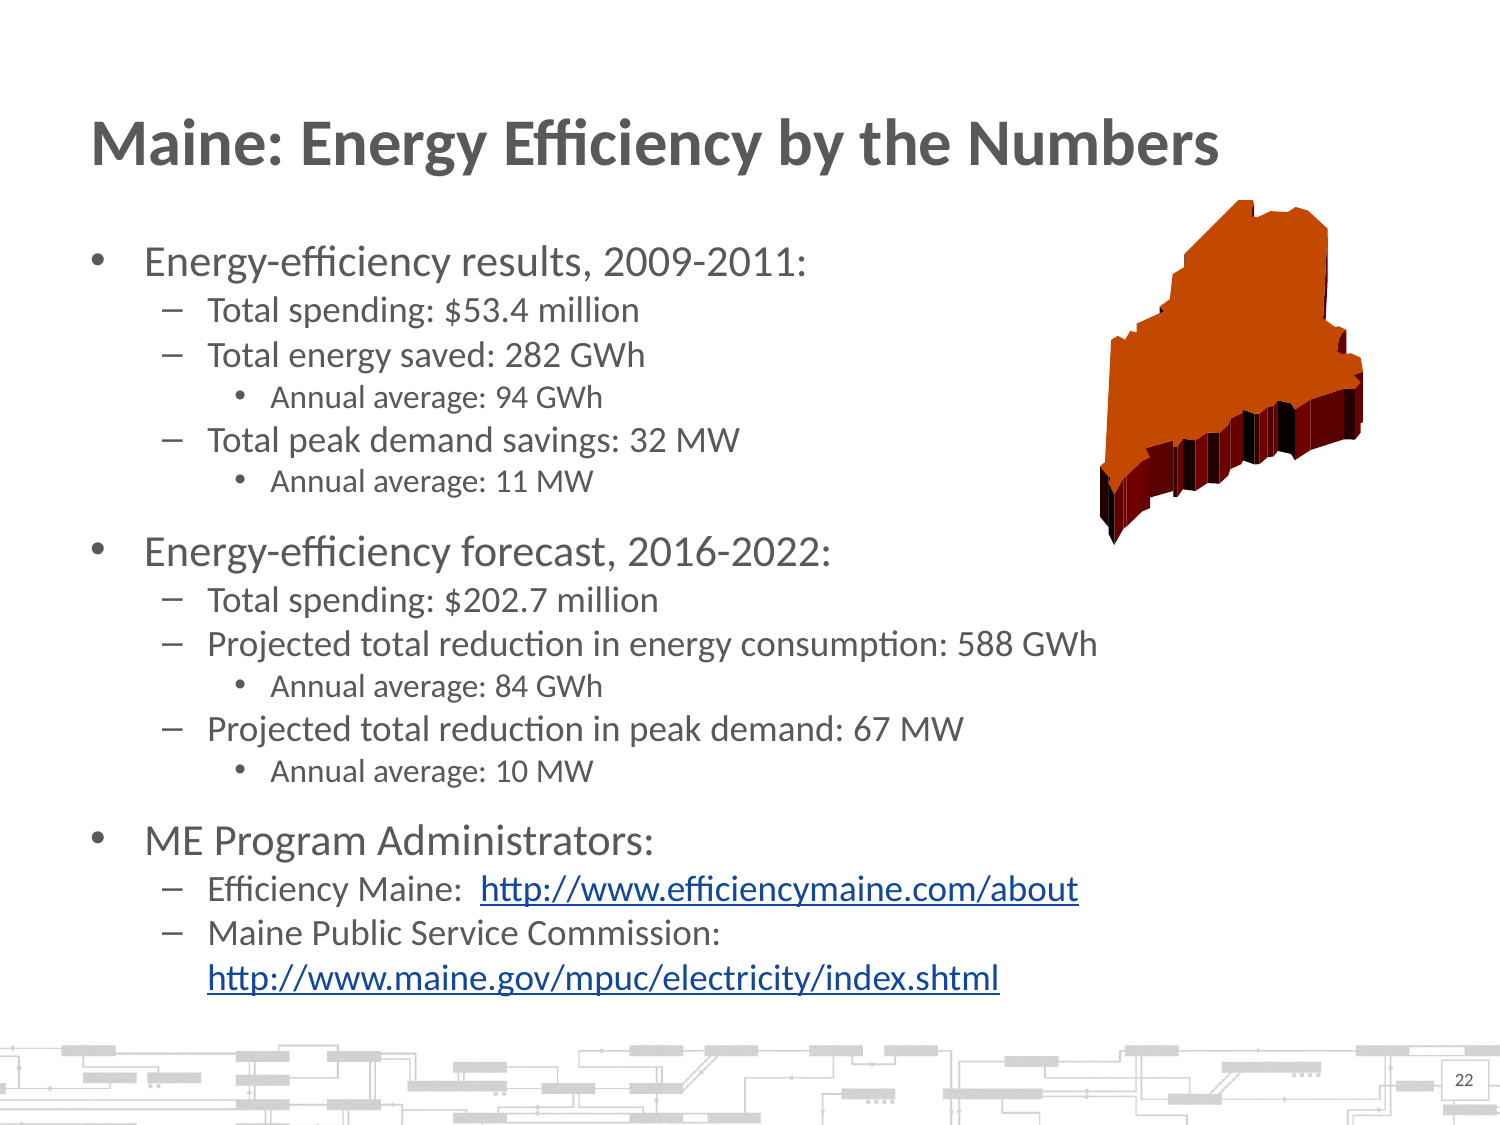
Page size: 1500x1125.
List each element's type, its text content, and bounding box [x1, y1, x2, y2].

list Energy-efficiency results, 2009-2011: Total spending: $53.4 million Total energy saved: 282 GWh Annual average: 94 GWh Total peak demand savings: 32 MW Annual average: 11 MW Energy-efficiency forecast, 2016-2022: Total spending: $202.7 million Projected total reduction in energy consumption: 588 GWh Annual average: 84 GWh Projected total reduction in peak demand: 67 MW Annual average: 10 MW ME Program Administrators: Efficiency Maine: http://www.efficiencymaine.com/about Maine Public Service Commission: http://www.maine.gov/mpuc/electricity/index.shtml [75, 224, 1425, 1013]
picture [1099, 199, 1364, 546]
slide_number 22 [1438, 1057, 1491, 1102]
picture [0, 1041, 1500, 1125]
title Maine: Energy Efficiency by the Numbers [75, 45, 1425, 224]
